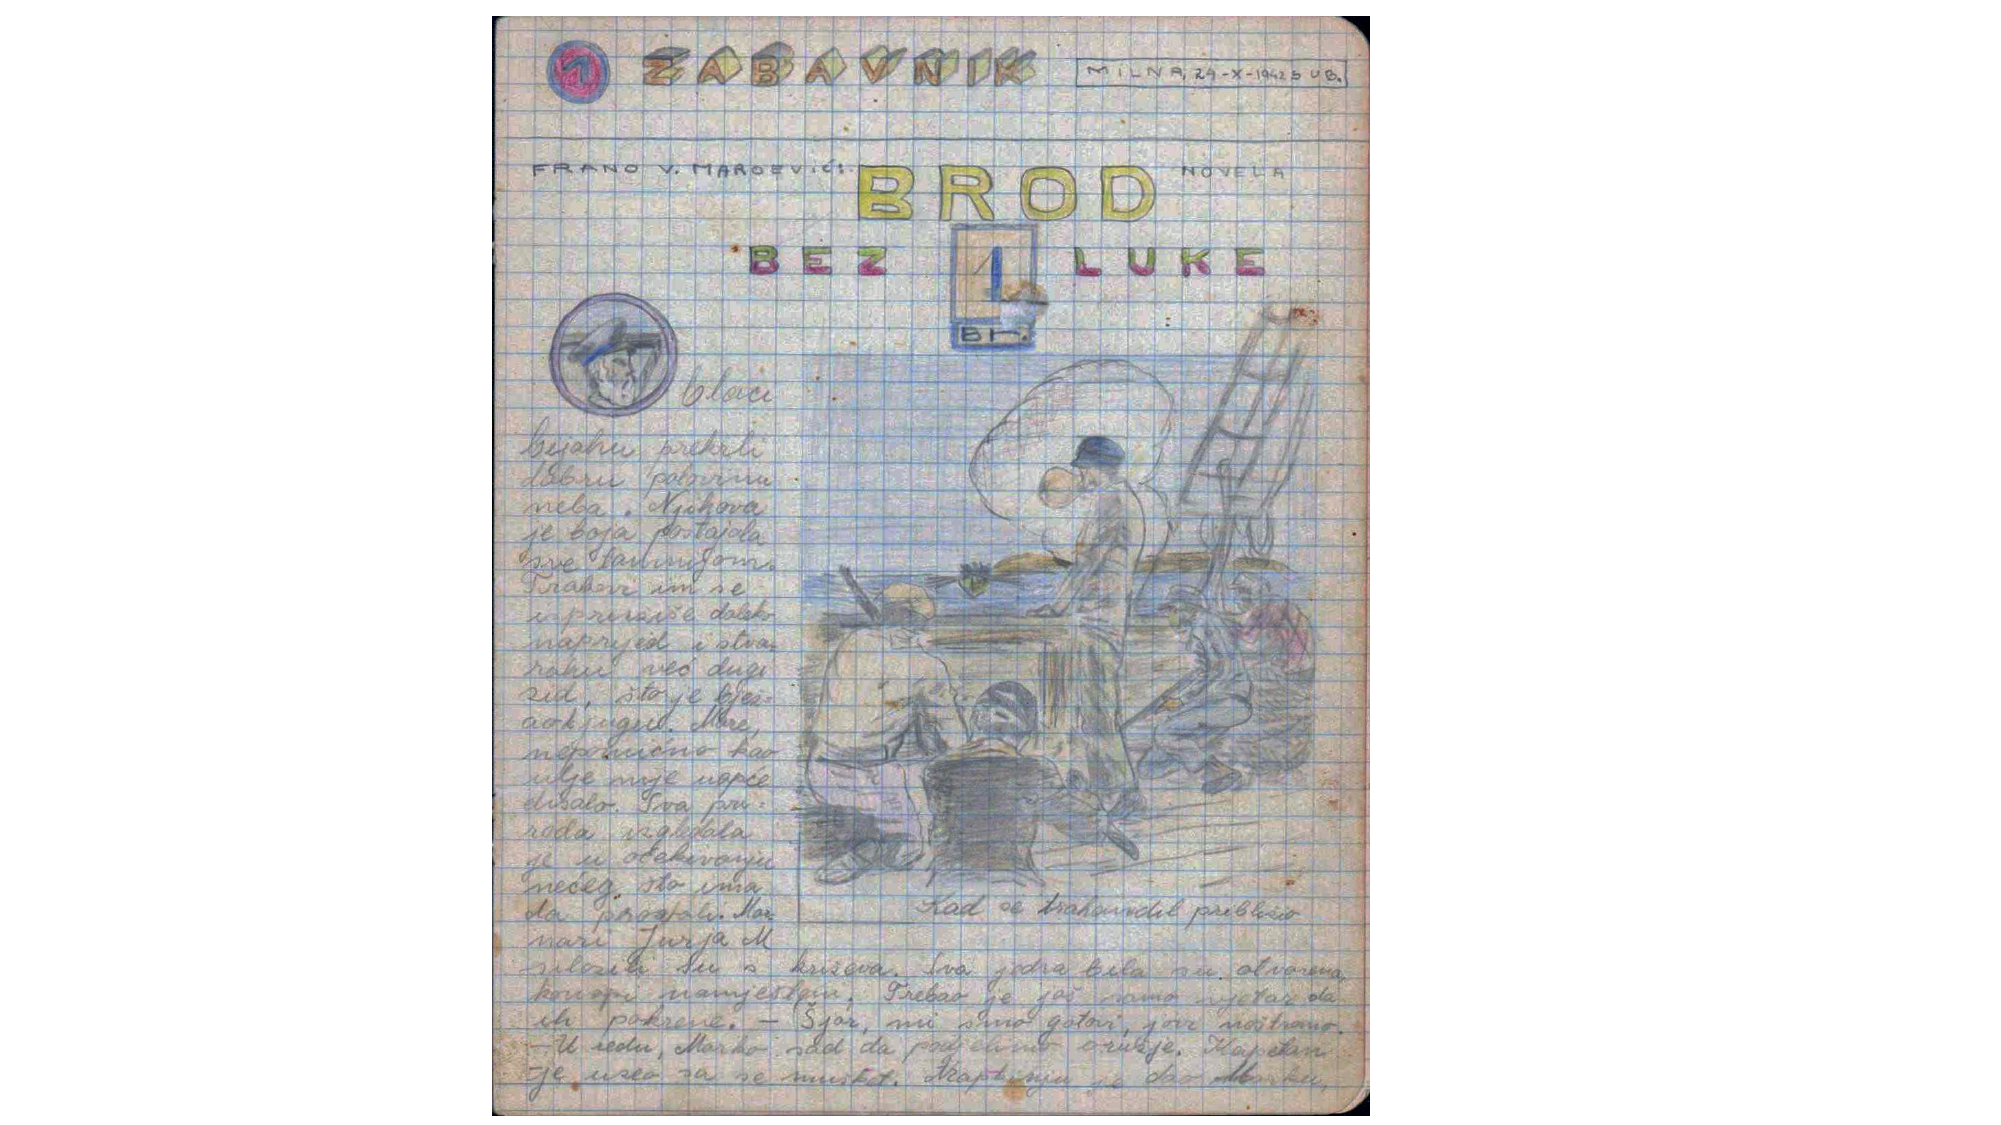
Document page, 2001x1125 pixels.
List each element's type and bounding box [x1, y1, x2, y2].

list [492, 15, 1371, 1117]
